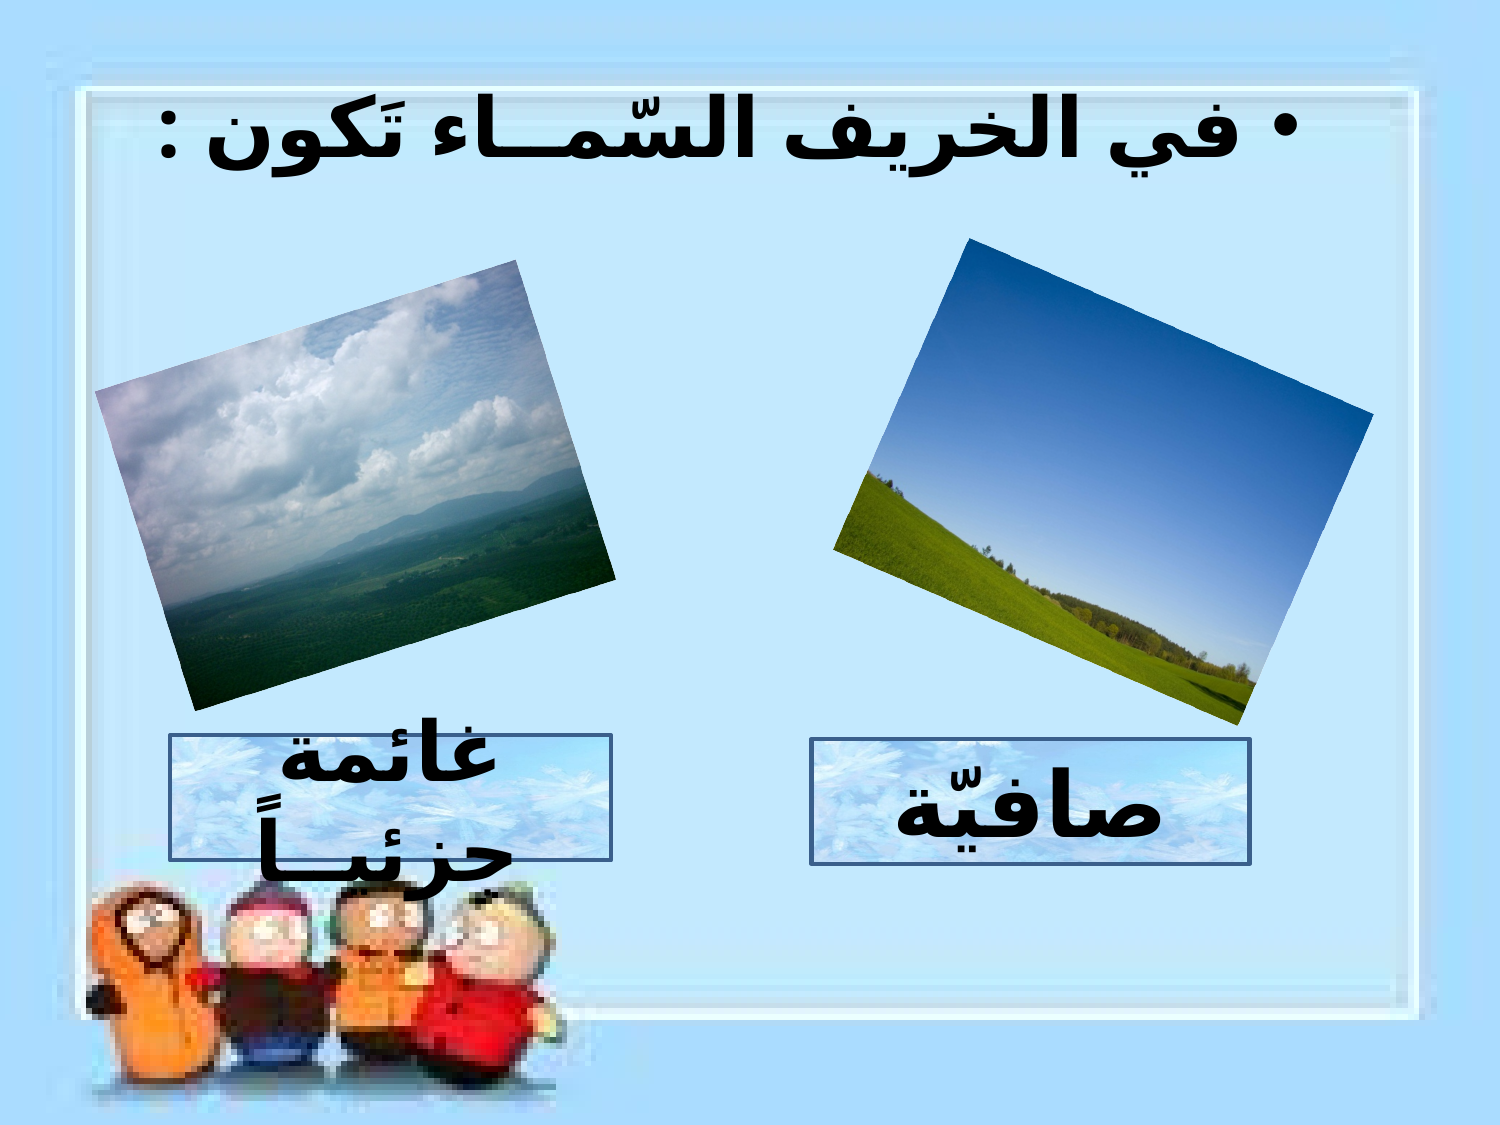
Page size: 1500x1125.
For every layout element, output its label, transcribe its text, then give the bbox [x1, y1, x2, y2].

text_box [811, 311, 1324, 865]
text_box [134, 317, 612, 861]
list في الخريف السّمــاء تَكون : [53, 66, 1404, 209]
picture [0, 0, 1500, 1125]
